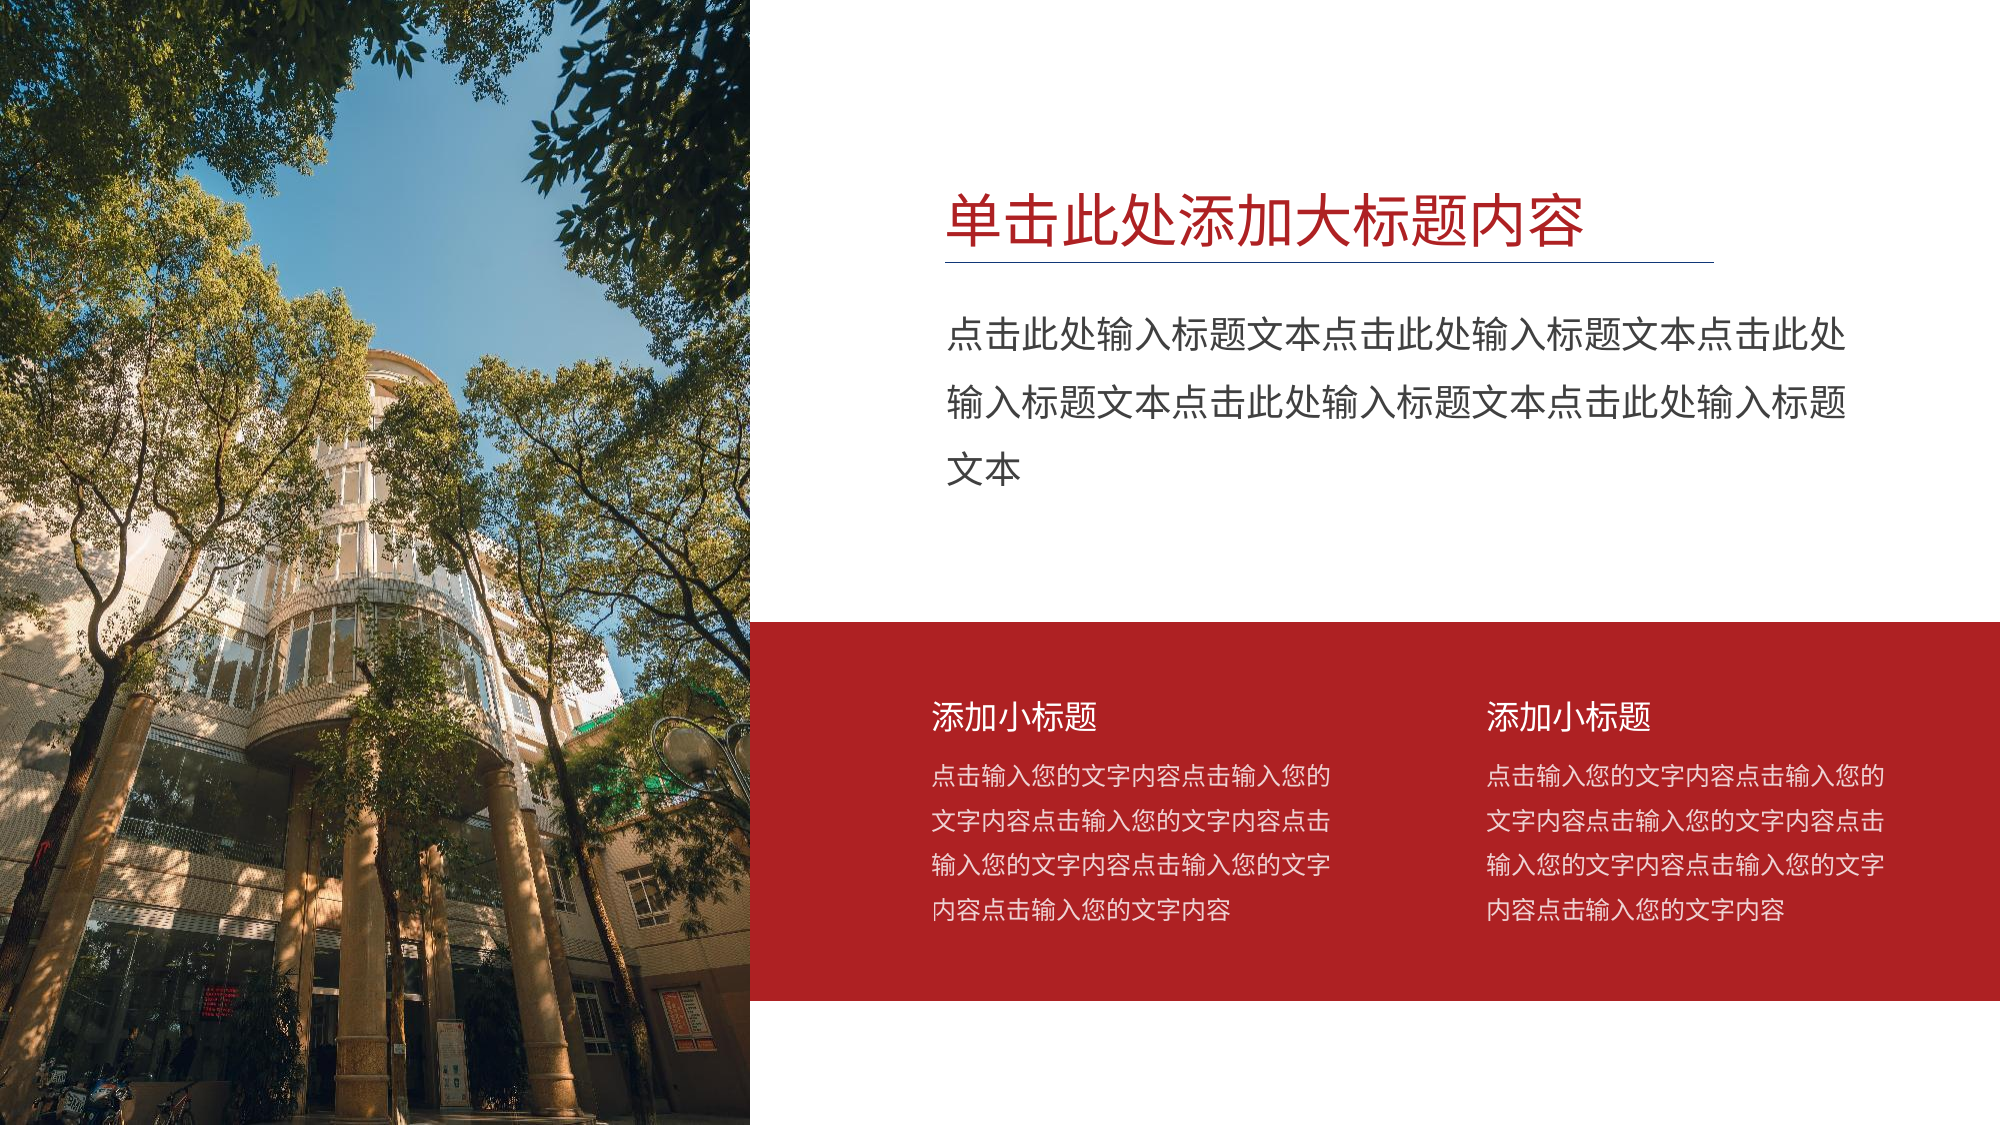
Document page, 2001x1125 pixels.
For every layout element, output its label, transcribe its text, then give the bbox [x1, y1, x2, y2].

text_box 单击此处添加大标题内容 [930, 176, 1728, 262]
text_box 点击此处输入标题文本点击此处输入标题文本点击此处输入标题文本点击此处输入标题文本点击此处输入标题文本 [931, 281, 1865, 499]
text_box [751, 621, 2000, 1002]
picture [0, 0, 751, 1125]
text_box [931, 695, 1893, 973]
